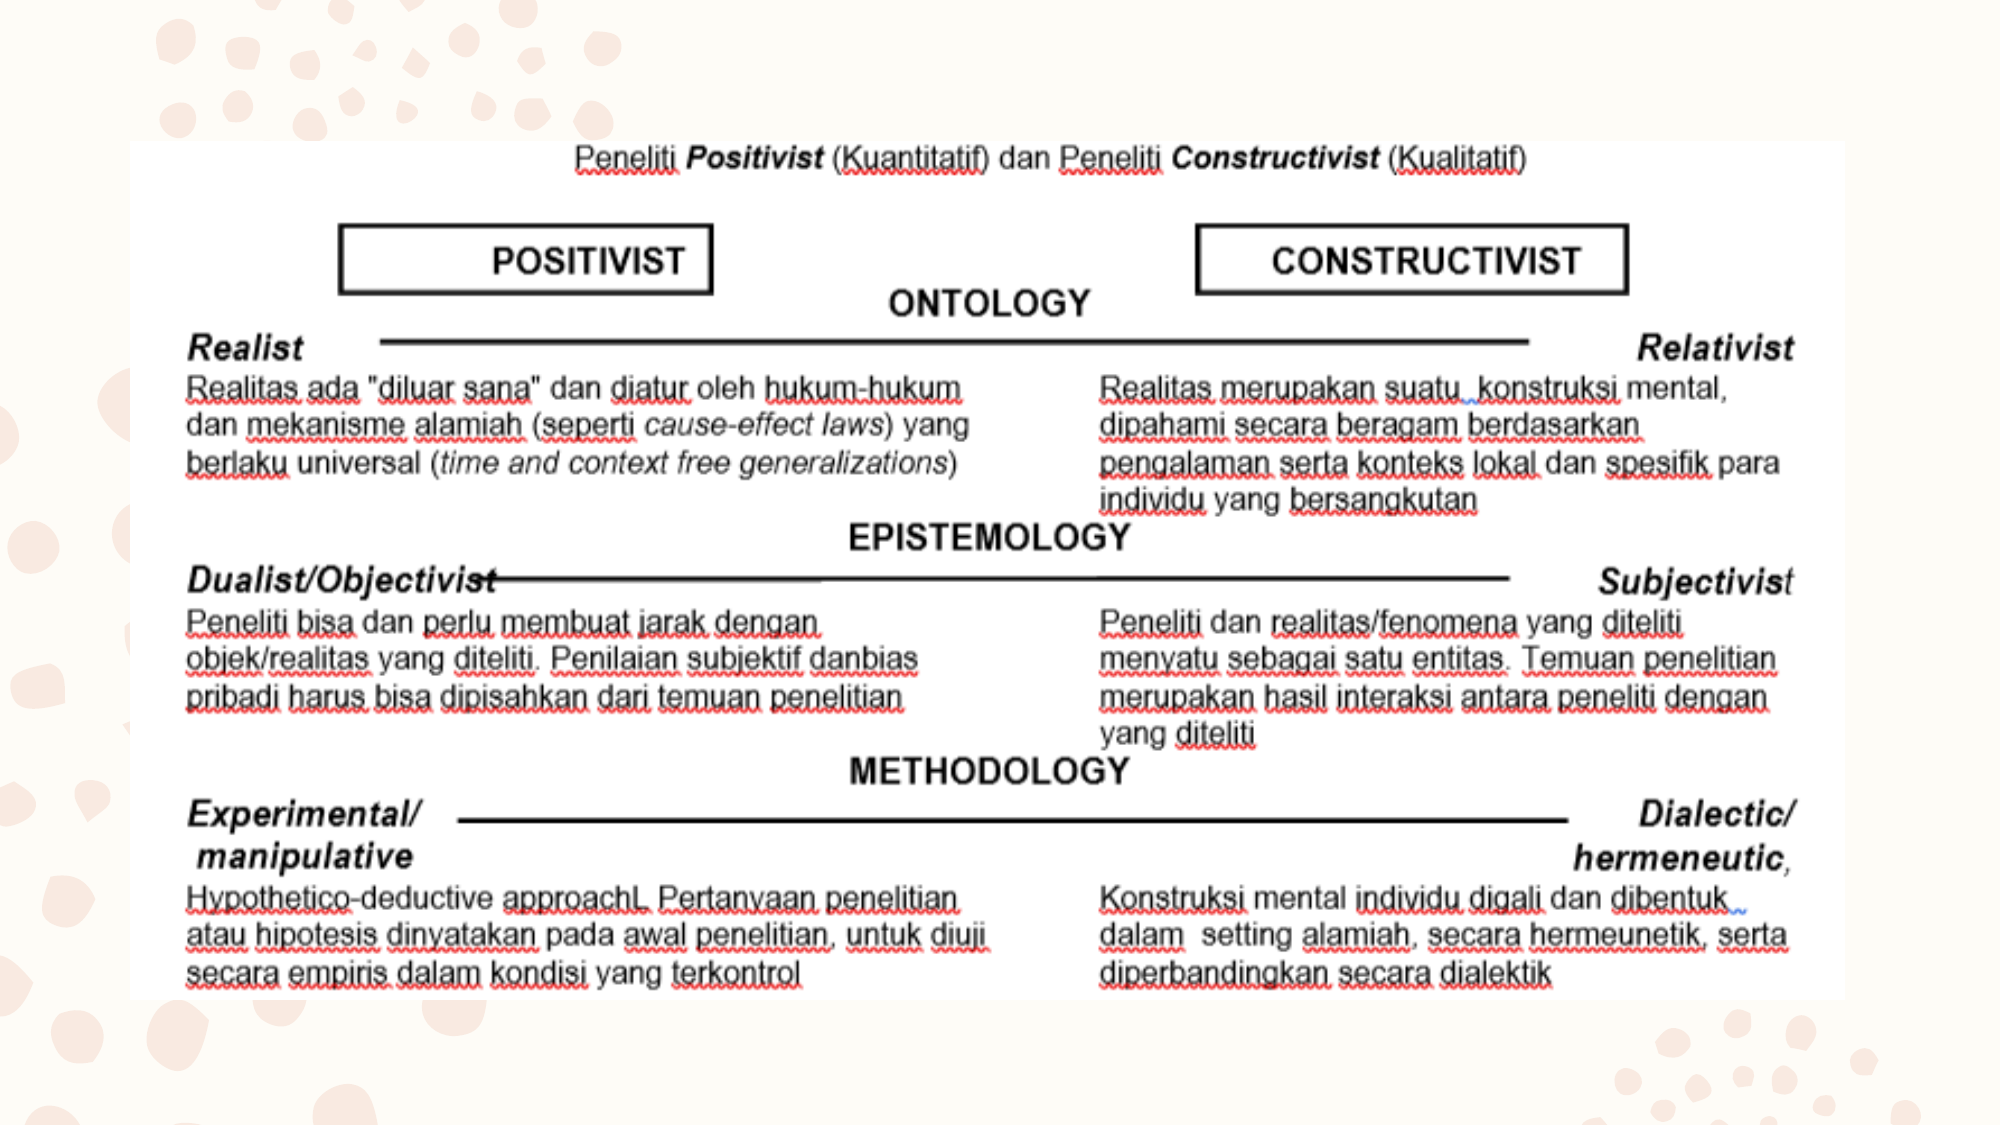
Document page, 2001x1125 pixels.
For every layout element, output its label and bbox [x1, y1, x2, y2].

picture [129, 140, 1845, 1000]
